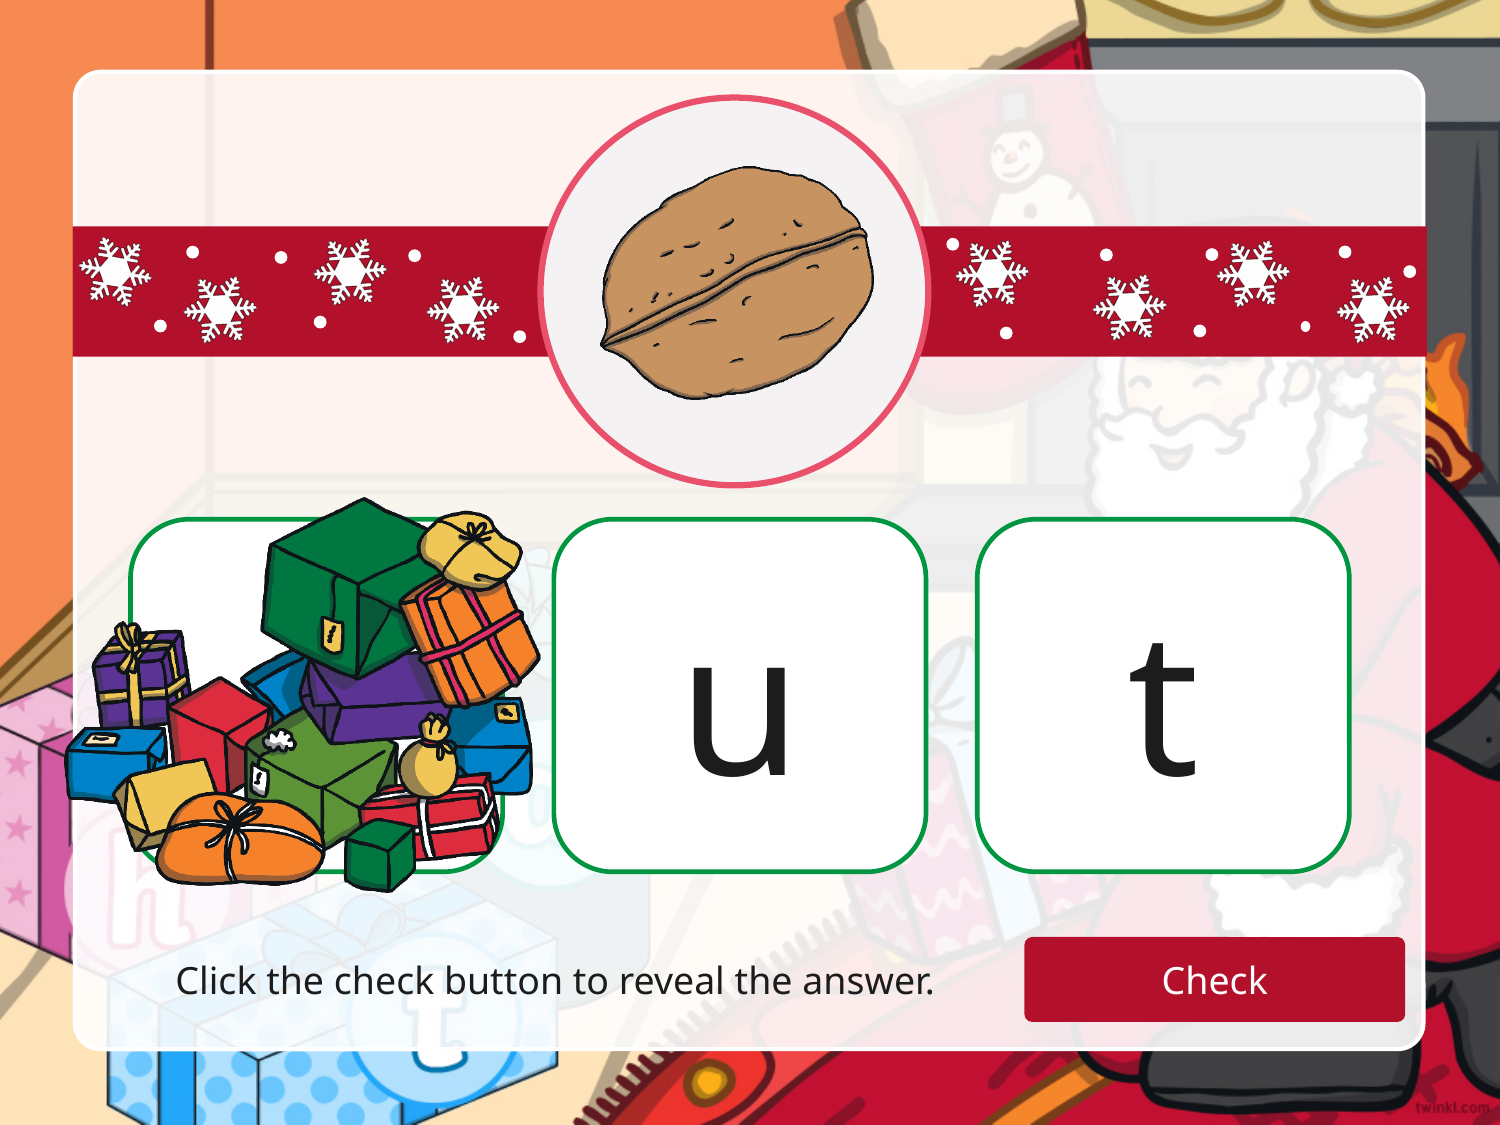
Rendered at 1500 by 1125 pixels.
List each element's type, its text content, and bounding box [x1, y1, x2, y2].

text_box t [976, 518, 1351, 873]
text_box [550, 96, 918, 226]
picture [0, 0, 1500, 1125]
text_box Check [1023, 935, 1407, 1023]
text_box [72, 226, 600, 357]
text_box u [552, 518, 928, 873]
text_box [874, 226, 1427, 357]
text_box [550, 357, 918, 487]
text_box Click the check button to reveal the answer. [110, 933, 1001, 1026]
